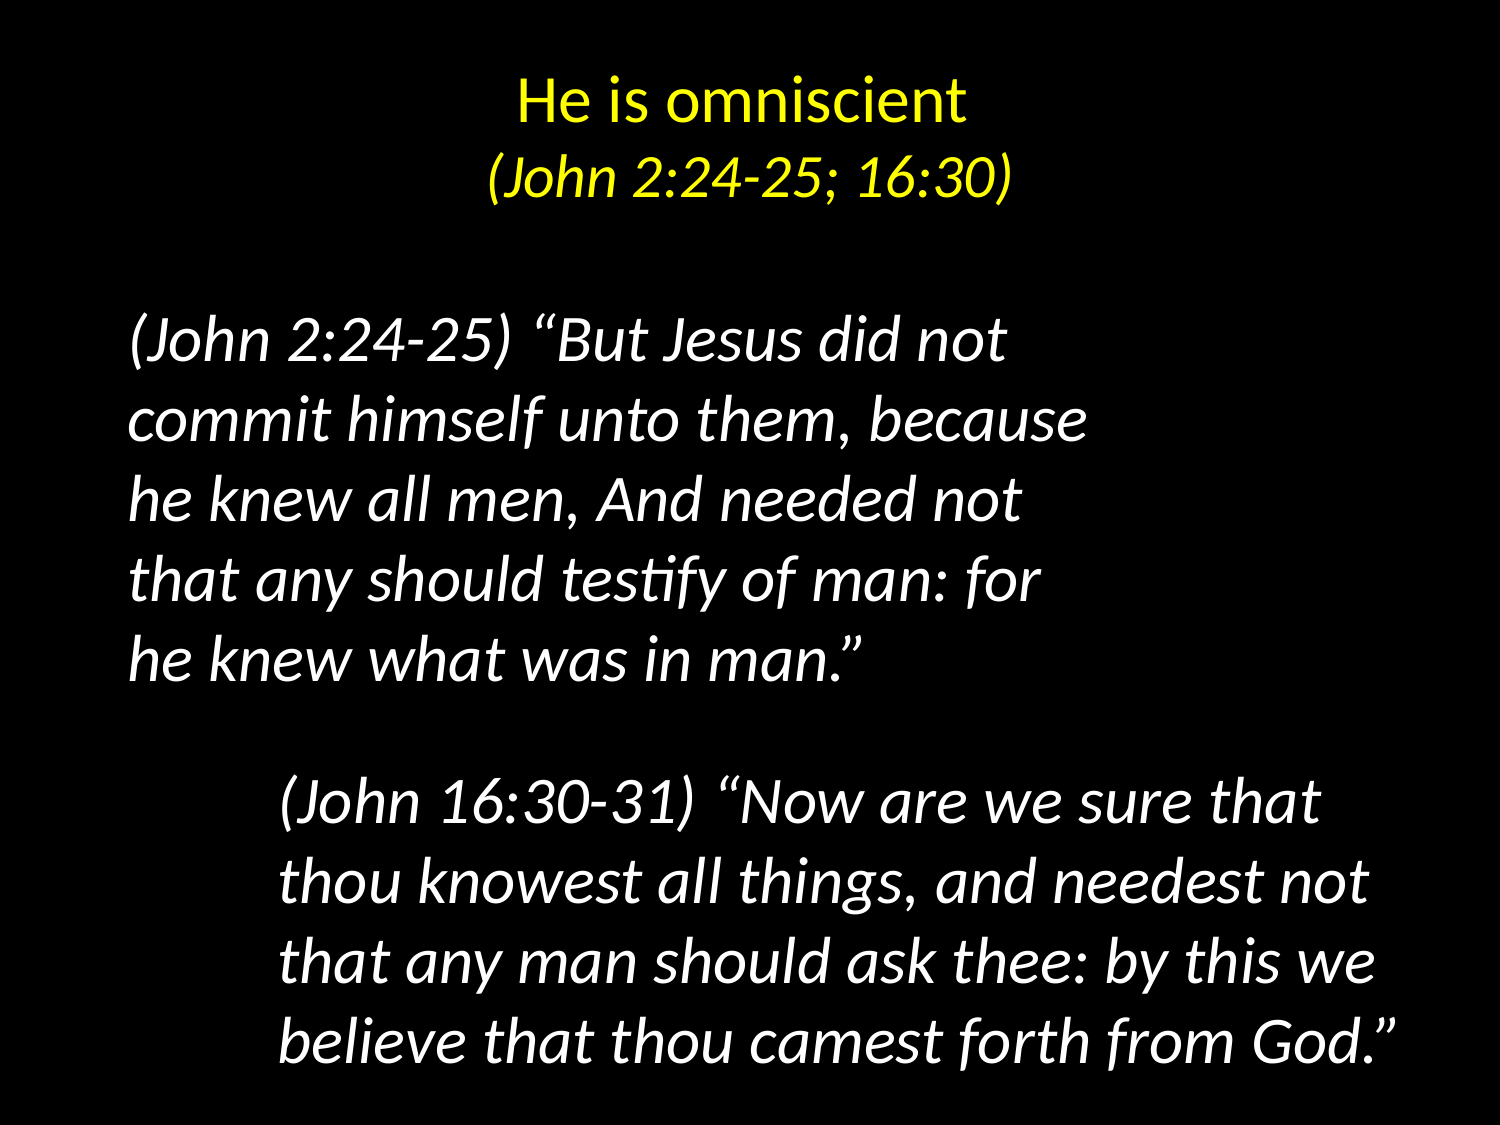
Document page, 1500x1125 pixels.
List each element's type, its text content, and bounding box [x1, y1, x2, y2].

title He is omniscient (John 2:24-25; 16:30) [75, 45, 1425, 300]
text_box (John 2:24-25) “But Jesus did not commit himself unto them, because he knew all men, And needed not that any should testify of man: for he knew what was in man.” [112, 287, 1125, 702]
text_box (John 16:30-31) “Now are we sure that thou knowest all things, and needest not that any man should ask thee: by this we believe that thou camest forth from God.” [262, 749, 1475, 1085]
